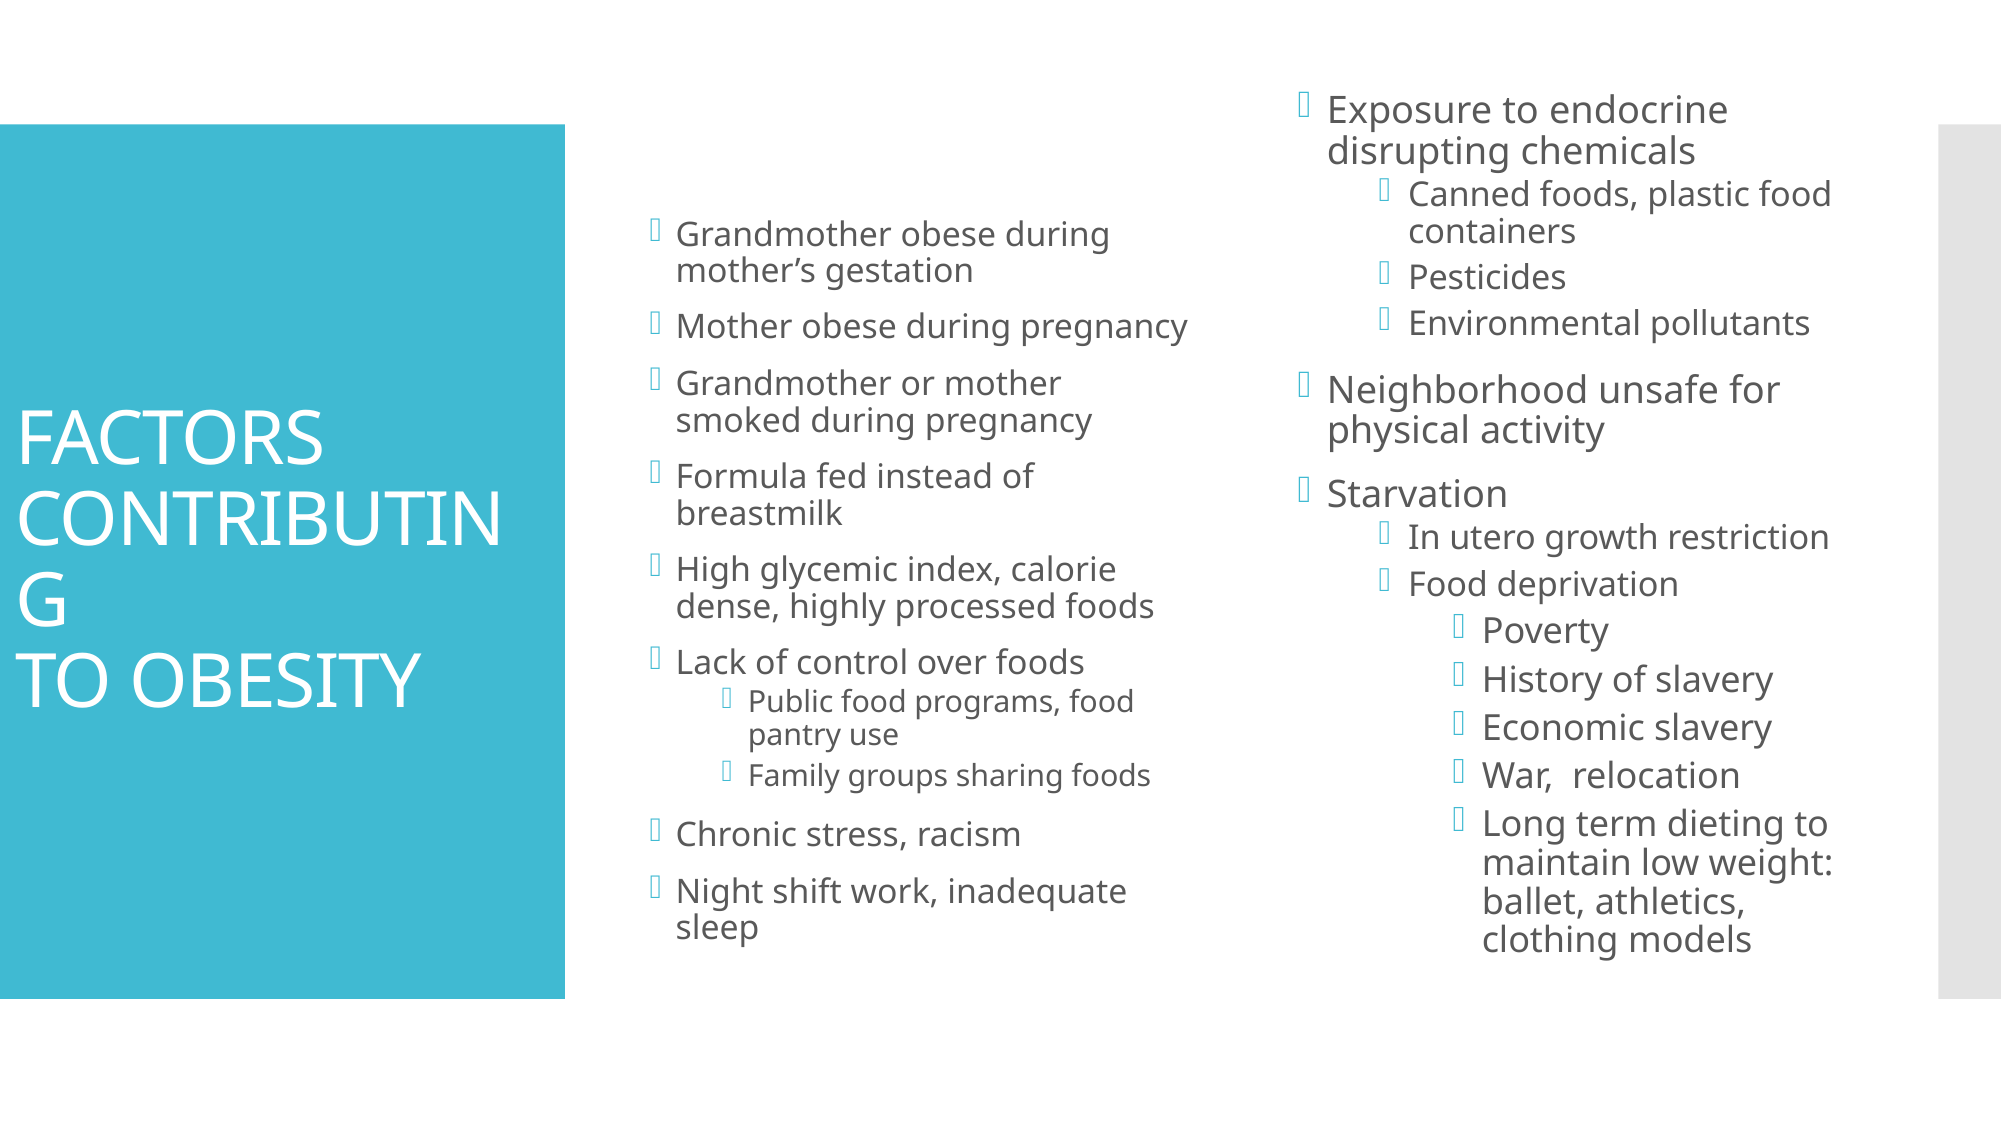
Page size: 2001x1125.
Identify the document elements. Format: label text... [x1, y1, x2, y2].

list Exposure to endocrine disrupting chemicals Canned foods, plastic food containers Pesticides Environmental pollutants Neighborhood unsafe for physical activity Starvation In utero growth restriction Food deprivation Poverty History of slavery Economic slavery War, relocation Long term dieting to maintain low weight: ballet, athletics, clothing models [1282, 68, 1853, 983]
list Grandmother obese during mother’s gestation Mother obese during pregnancy Grandmother or mother smoked during pregnancy Formula fed instead of breastmilk High glycemic index, calorie dense, highly processed foods Lack of control over foods Public food programs, food pantry use Family groups sharing foods Chronic stress, racism Night shift work, inadequate sleep [634, 209, 1205, 983]
title FACTORS CONTRIBUTING TO OBESITY [0, 184, 557, 940]
